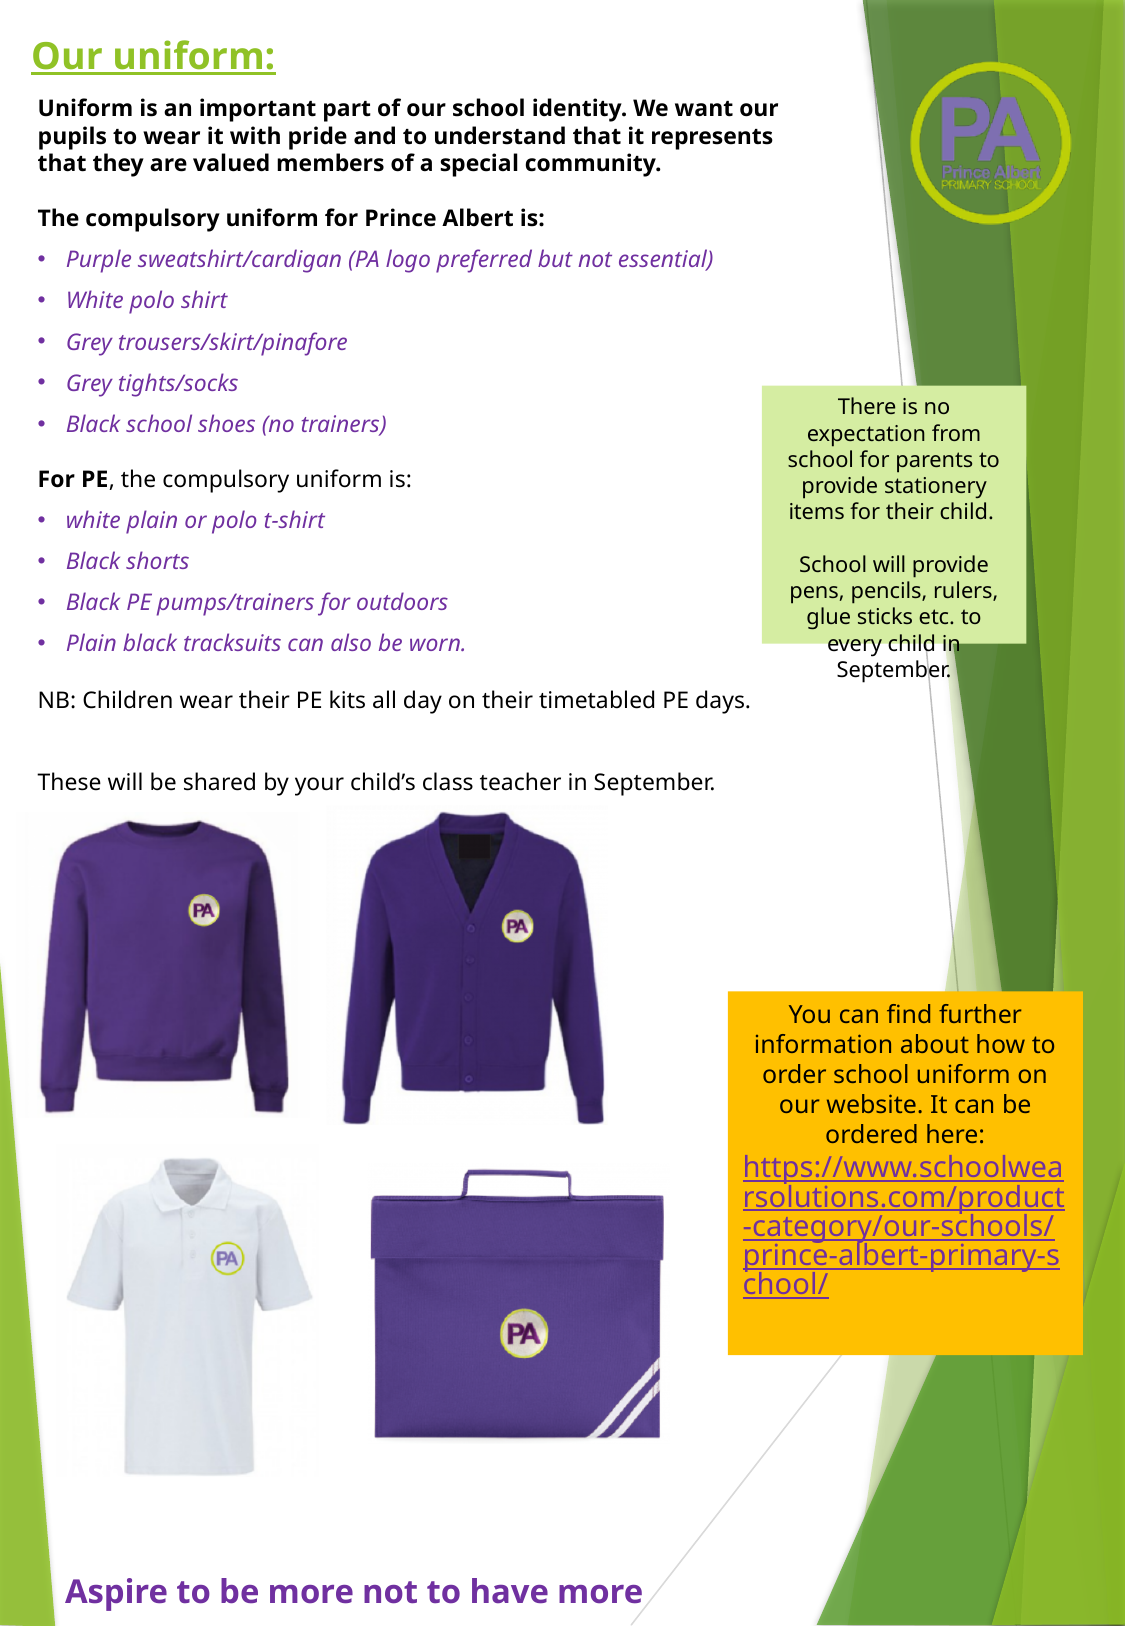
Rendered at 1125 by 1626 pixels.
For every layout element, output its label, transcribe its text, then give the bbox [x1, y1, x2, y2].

picture [55, 1144, 319, 1478]
picture [909, 60, 1072, 225]
text_box You can find further information about how to order school uniform on our website. It can be ordered here: https://www.schoolwearsolutions.com/product-category/our-schools/prince-albert-primary-school/ [727, 991, 1083, 1356]
picture [366, 1162, 670, 1445]
picture [15, 811, 310, 1118]
picture [326, 804, 609, 1126]
text_box Our uniform: [22, 27, 821, 180]
text_box Aspire to be more not to have more [56, 1566, 879, 1601]
text_box Uniform is an important part of our school identity. We want our pupils to wear it with pride and to understand that it represents that they are valued members of a special community. The compulsory uniform for Prince Albert is: Purple sweatshirt/cardigan (PA logo preferred but not essential) White polo shirt Grey trousers/skirt/pinafore Grey tights/socks Black school shoes (no trainers) For PE, the compulsory uniform is: white plain or polo t-shirt Black shorts Black PE pumps/trainers for outdoors Plain black tracksuits can also be worn. NB: Children wear their PE kits all day on their timetabled PE days. These will be shared by your child’s class teacher in September. [22, 86, 814, 878]
text_box There is no expectation from school for parents to provide stationery items for their child. School will provide pens, pencils, rulers, glue sticks etc. to every child in September. [761, 385, 1027, 644]
